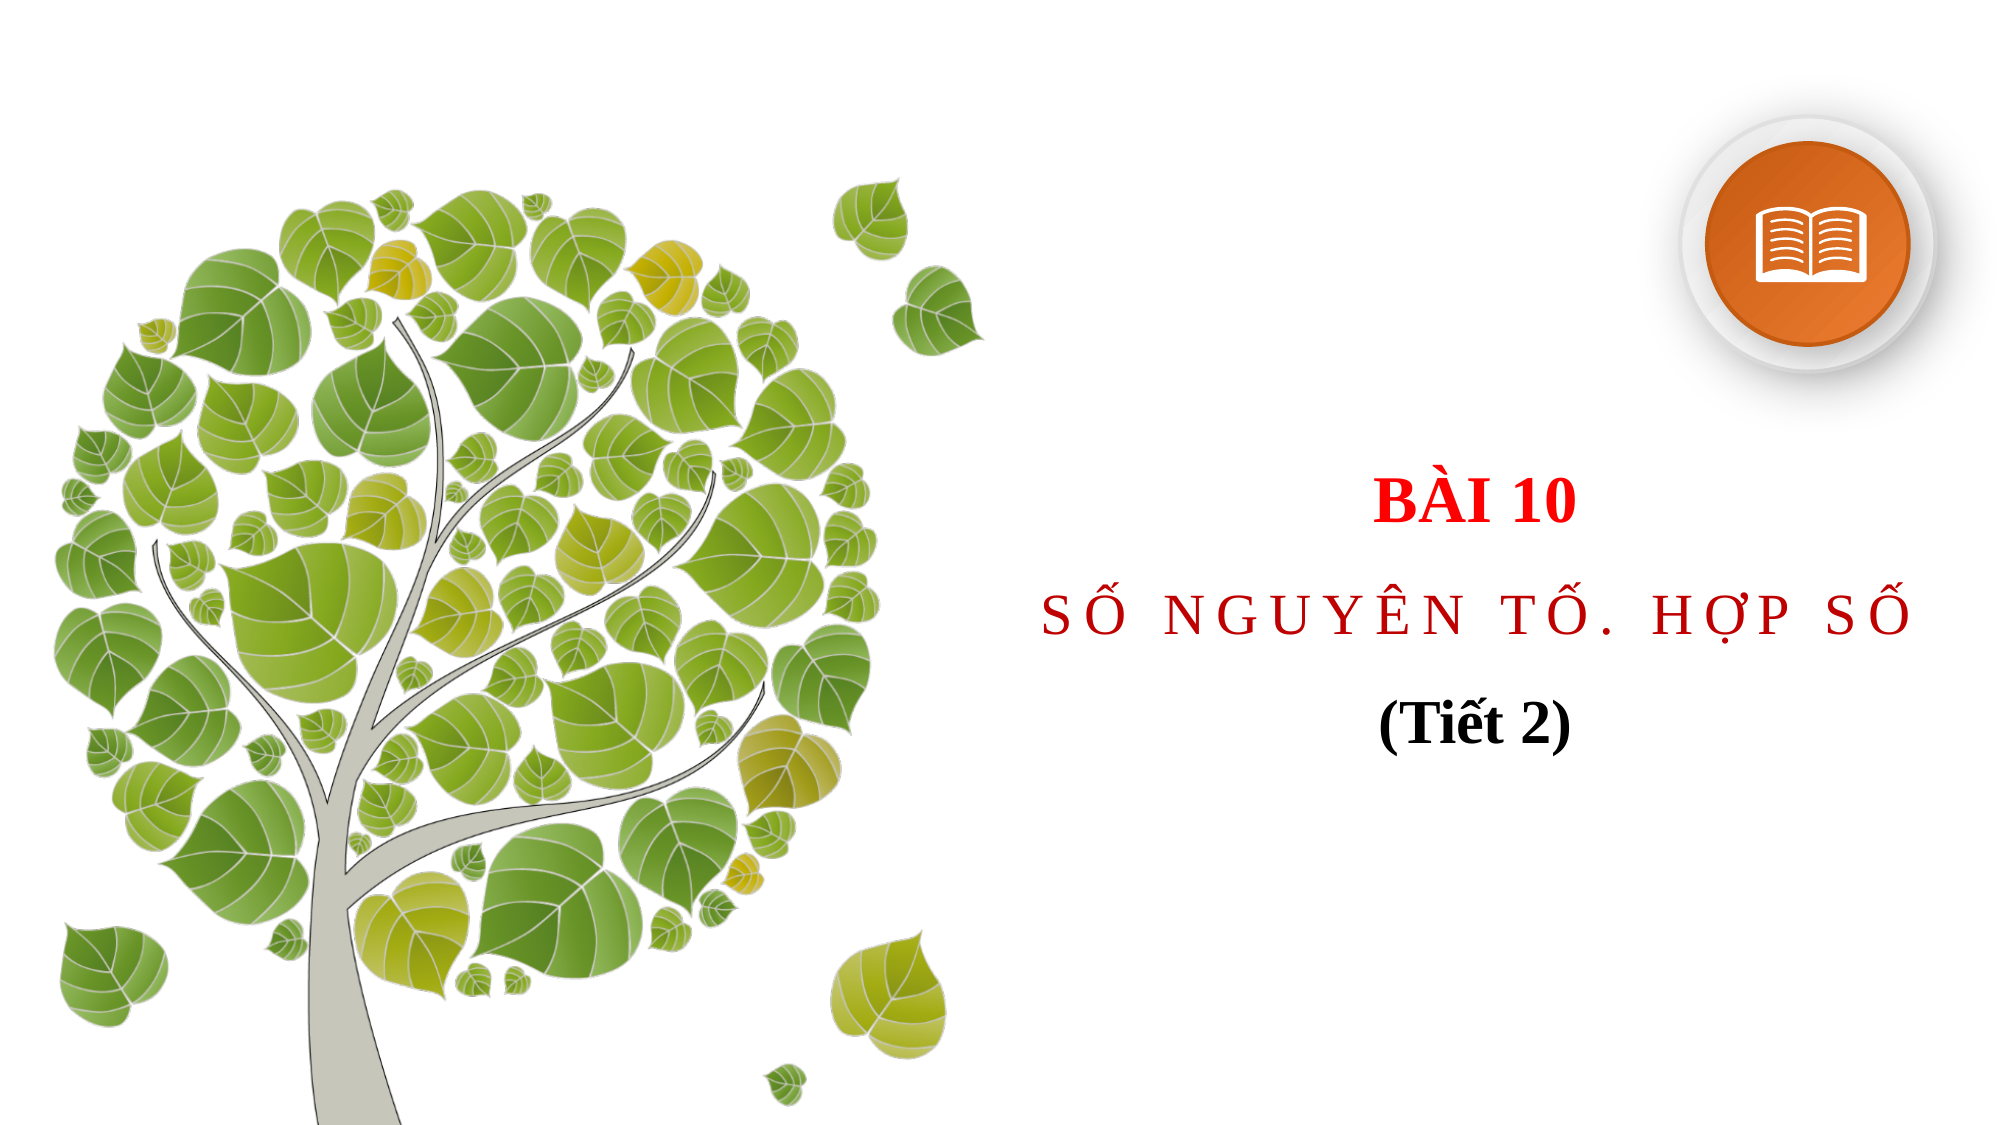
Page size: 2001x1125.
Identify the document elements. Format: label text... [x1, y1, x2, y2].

picture [0, 37, 1134, 1125]
text_box BÀI 10 SỐ NGUYÊN TỐ. HỢP SỐ (Tiết 2) [1134, 454, 1961, 757]
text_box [1680, 116, 1936, 372]
